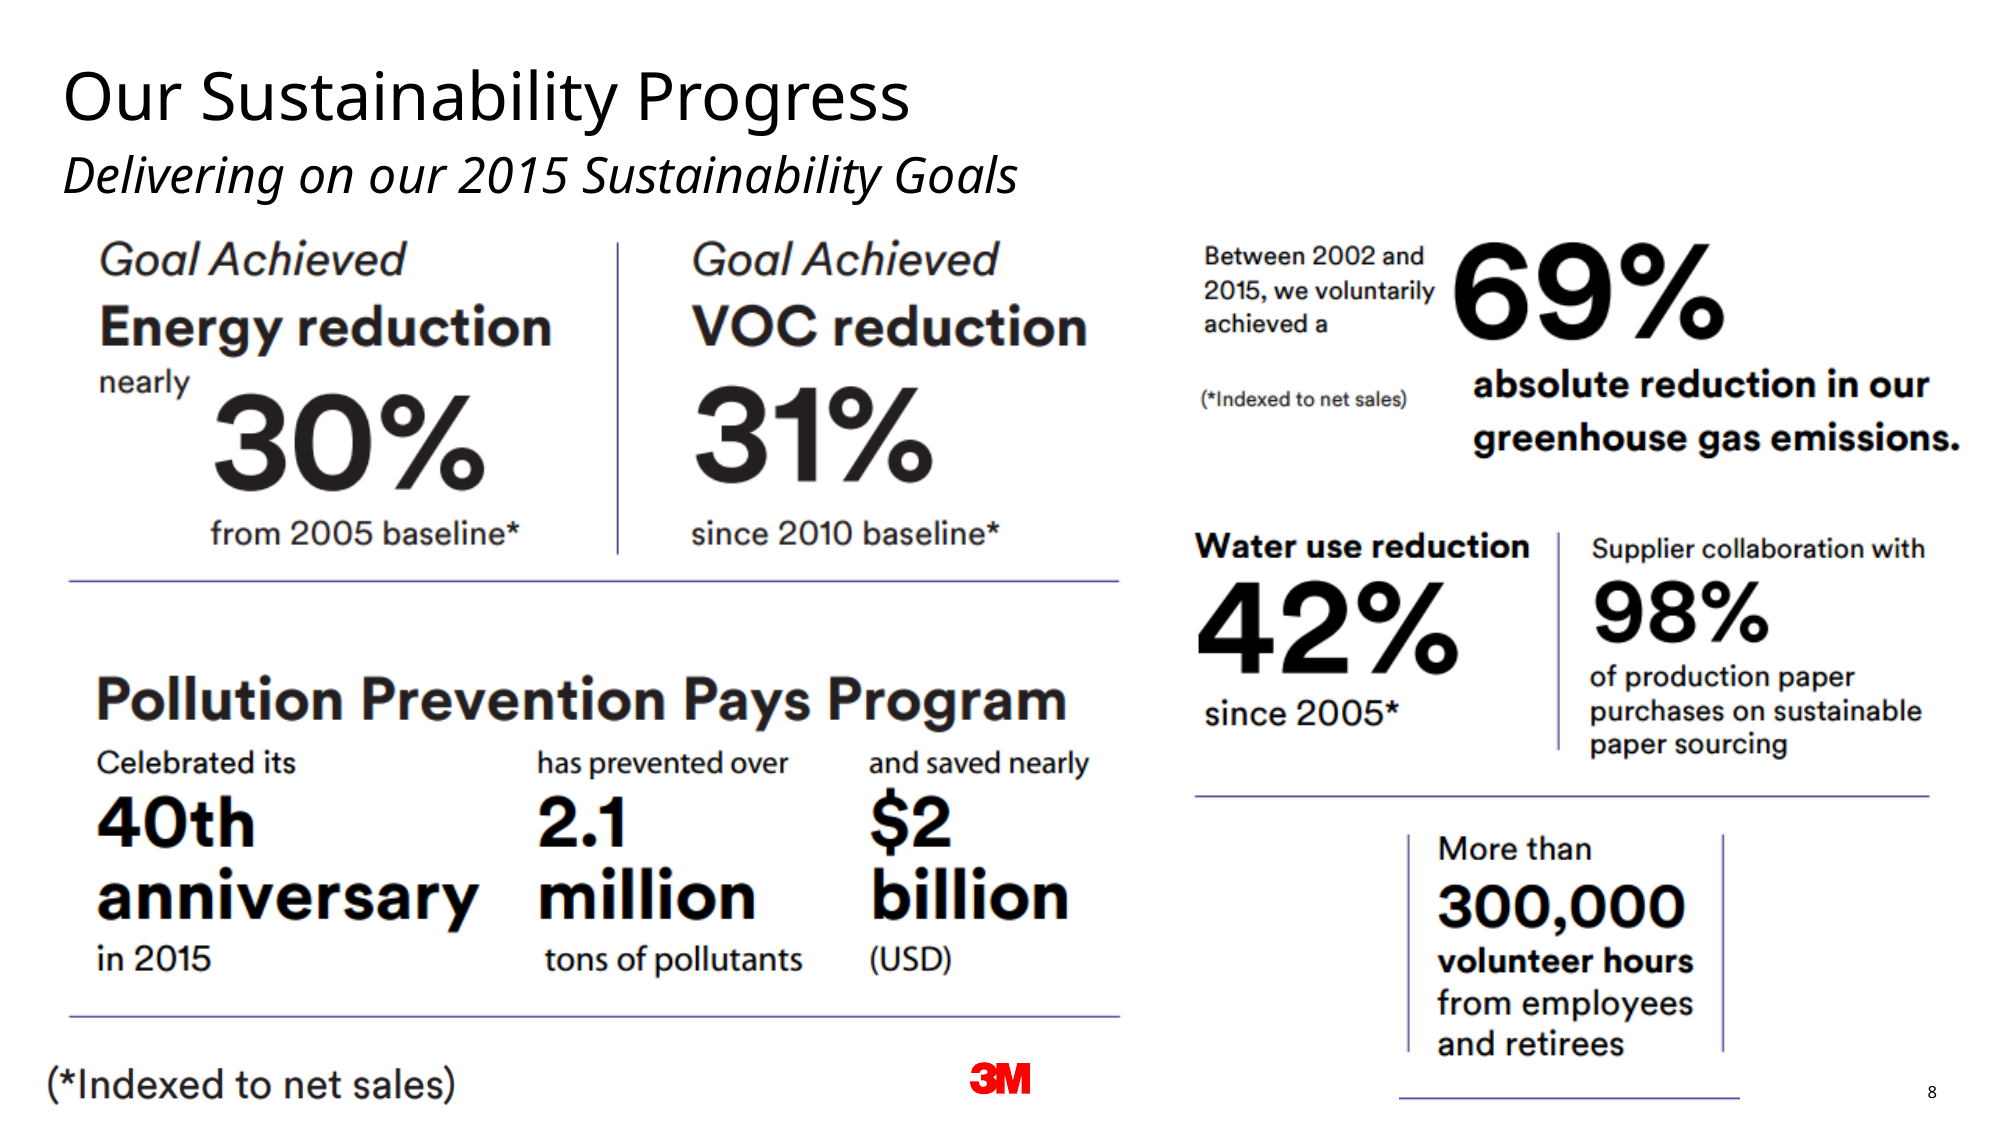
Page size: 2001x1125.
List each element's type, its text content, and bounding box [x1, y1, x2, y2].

list Delivering on our 2015 Sustainability Goals 2015 Results [62, 138, 1938, 198]
picture [62, 208, 1138, 606]
picture [45, 508, 1942, 1115]
picture [1184, 208, 1977, 504]
picture [45, 1062, 464, 1111]
title Our Sustainability Progress [62, 62, 1937, 138]
